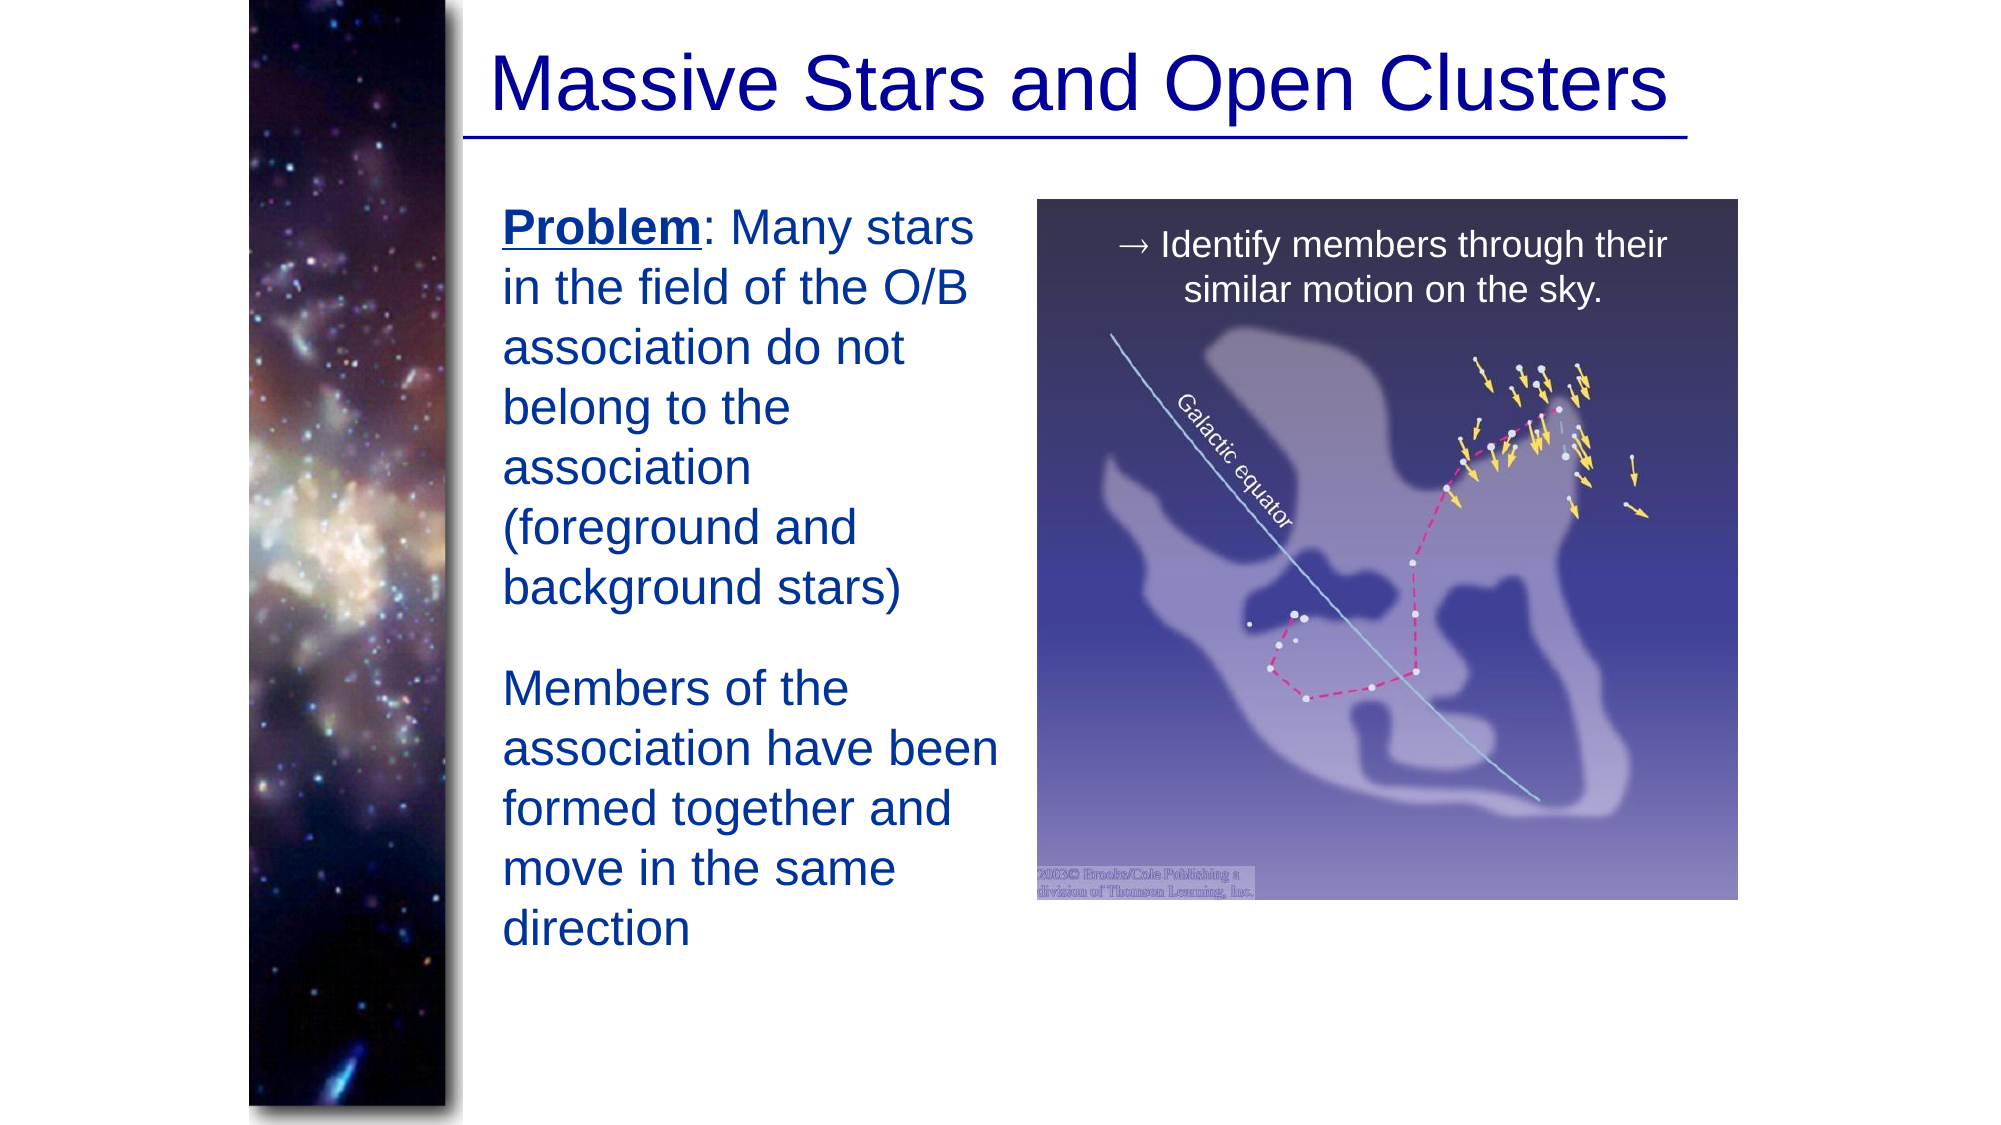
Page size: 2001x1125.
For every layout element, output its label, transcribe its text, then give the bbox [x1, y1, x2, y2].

text_box Problem: Many stars in the field of the O/B association do not belong to the association (foreground and background stars) [487, 187, 1038, 623]
text_box Members of the association have been formed together and move in the same direction [487, 647, 1050, 963]
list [1037, 199, 1738, 900]
picture [249, 0, 463, 1125]
title Massive Stars and Open Clusters [474, 20, 1750, 138]
